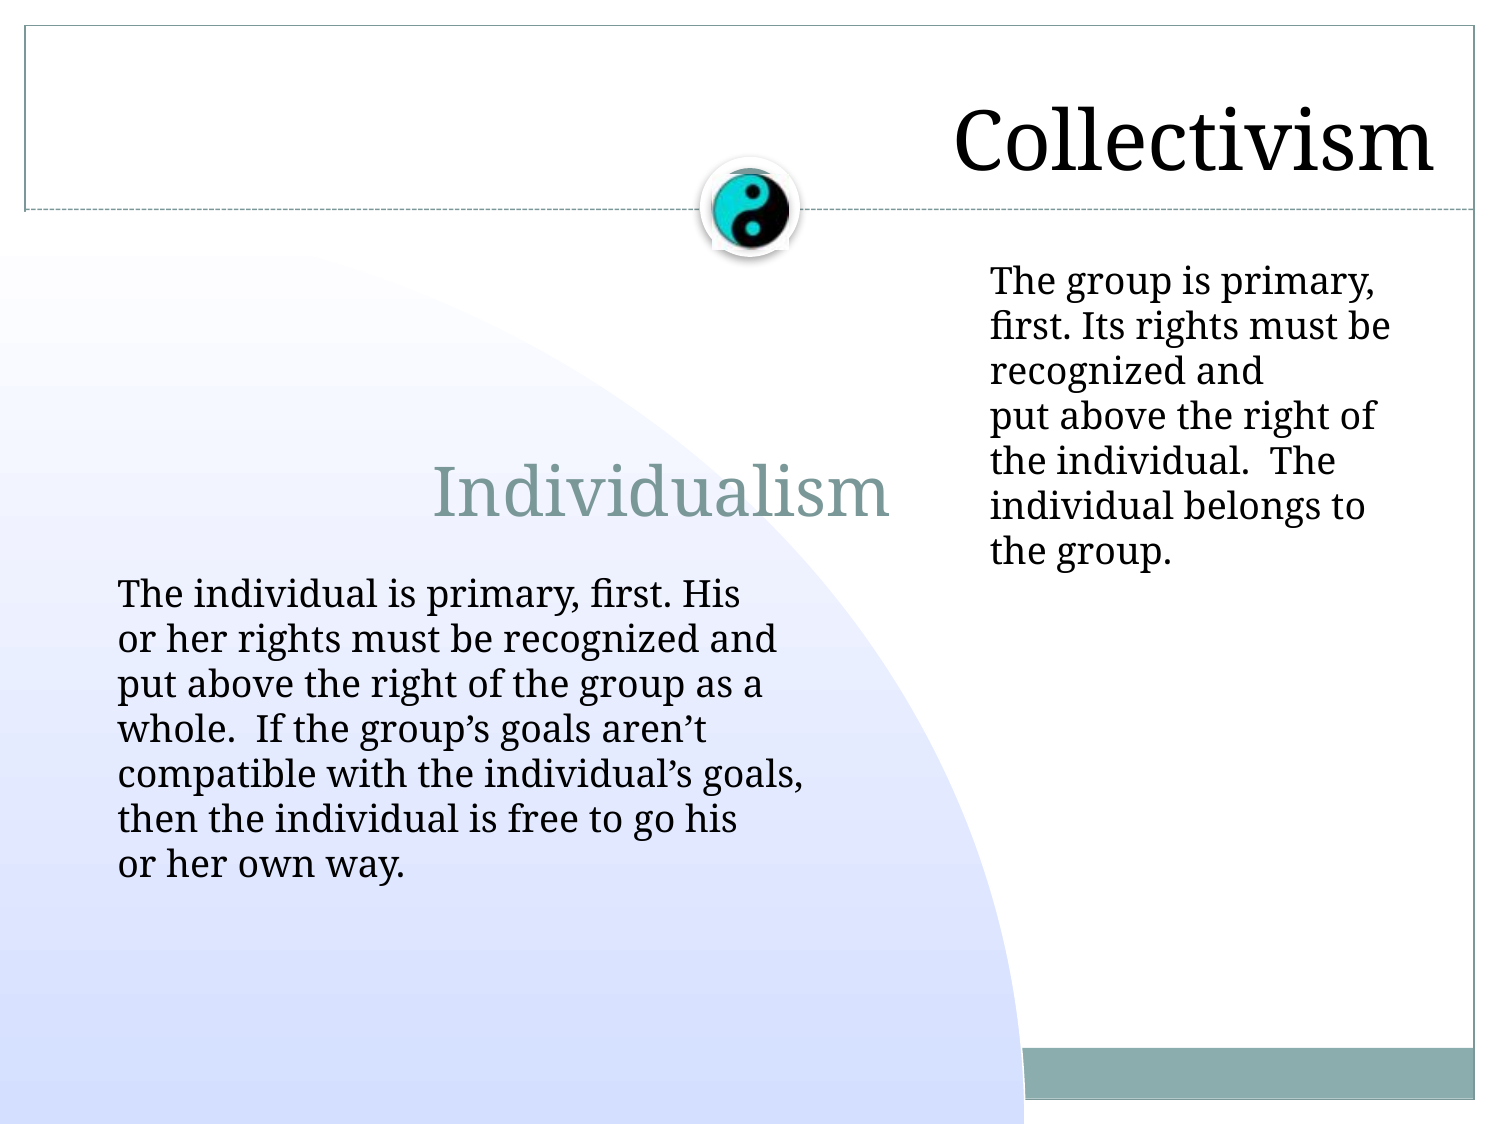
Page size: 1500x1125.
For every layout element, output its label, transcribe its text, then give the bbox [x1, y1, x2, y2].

text_box Collectivism [937, 50, 1500, 238]
text_box The group is primary, first. Its rights must be recognized and put above the right of the individual. The individual belongs to the group. [974, 249, 1446, 580]
text_box The individual is primary, first. His or her rights must be recognized and put above the right of the group as a whole. If the group’s goals aren’t compatible with the individual’s goals, then the individual is free to go his or her own way. [102, 562, 830, 893]
text_box [0, 212, 1026, 1125]
picture [712, 174, 789, 251]
title Individualism [99, 350, 974, 538]
